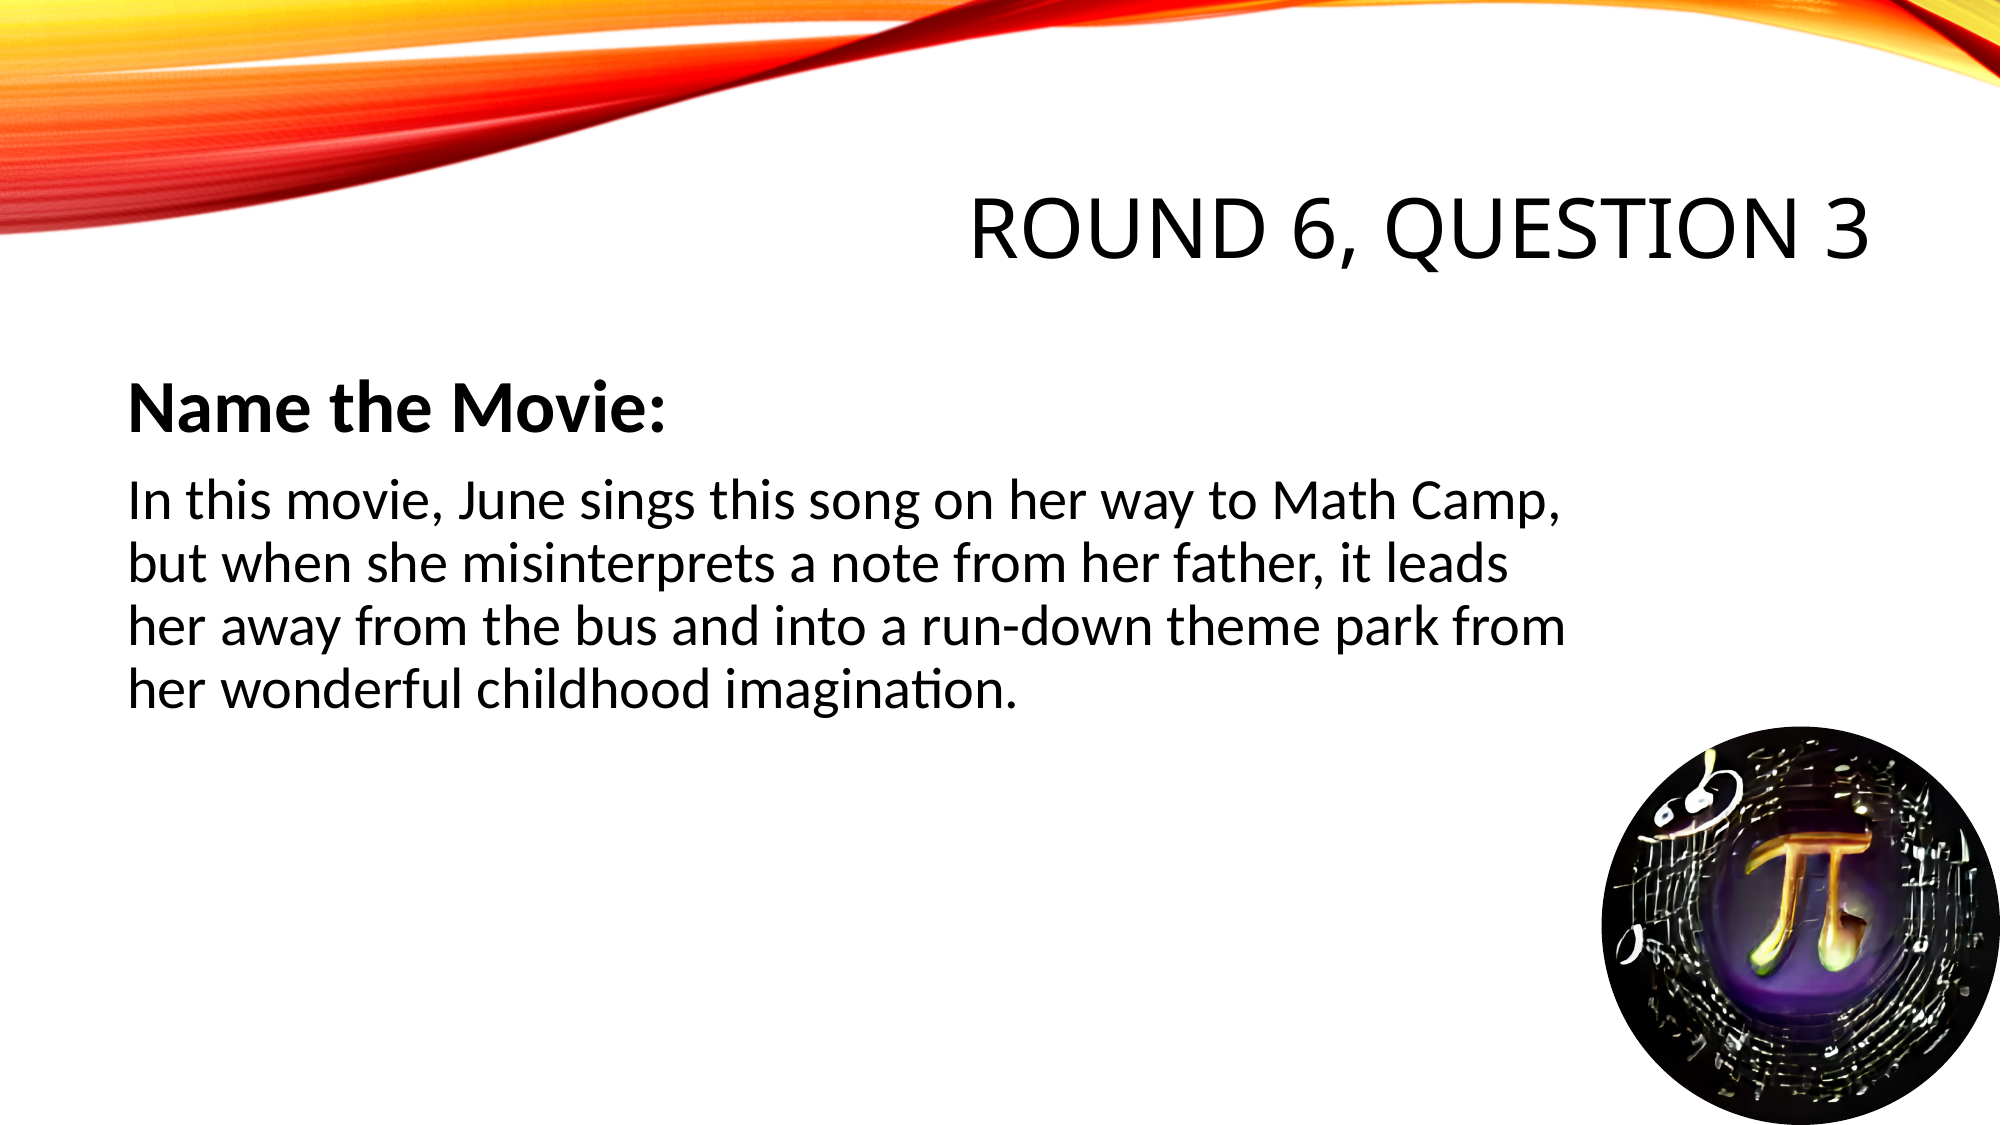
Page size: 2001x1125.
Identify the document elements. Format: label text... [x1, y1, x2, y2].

title Round 6, Question 3 [474, 125, 1888, 338]
picture [0, 0, 2000, 237]
list Name the Movie: In this movie, June sings this song on her way to Math Camp, but when she misinterprets a note from her father, it leads her away from the bus and into a run-down theme park from her wonderful childhood imagination. [112, 360, 1602, 1021]
picture [1601, 726, 2000, 1125]
